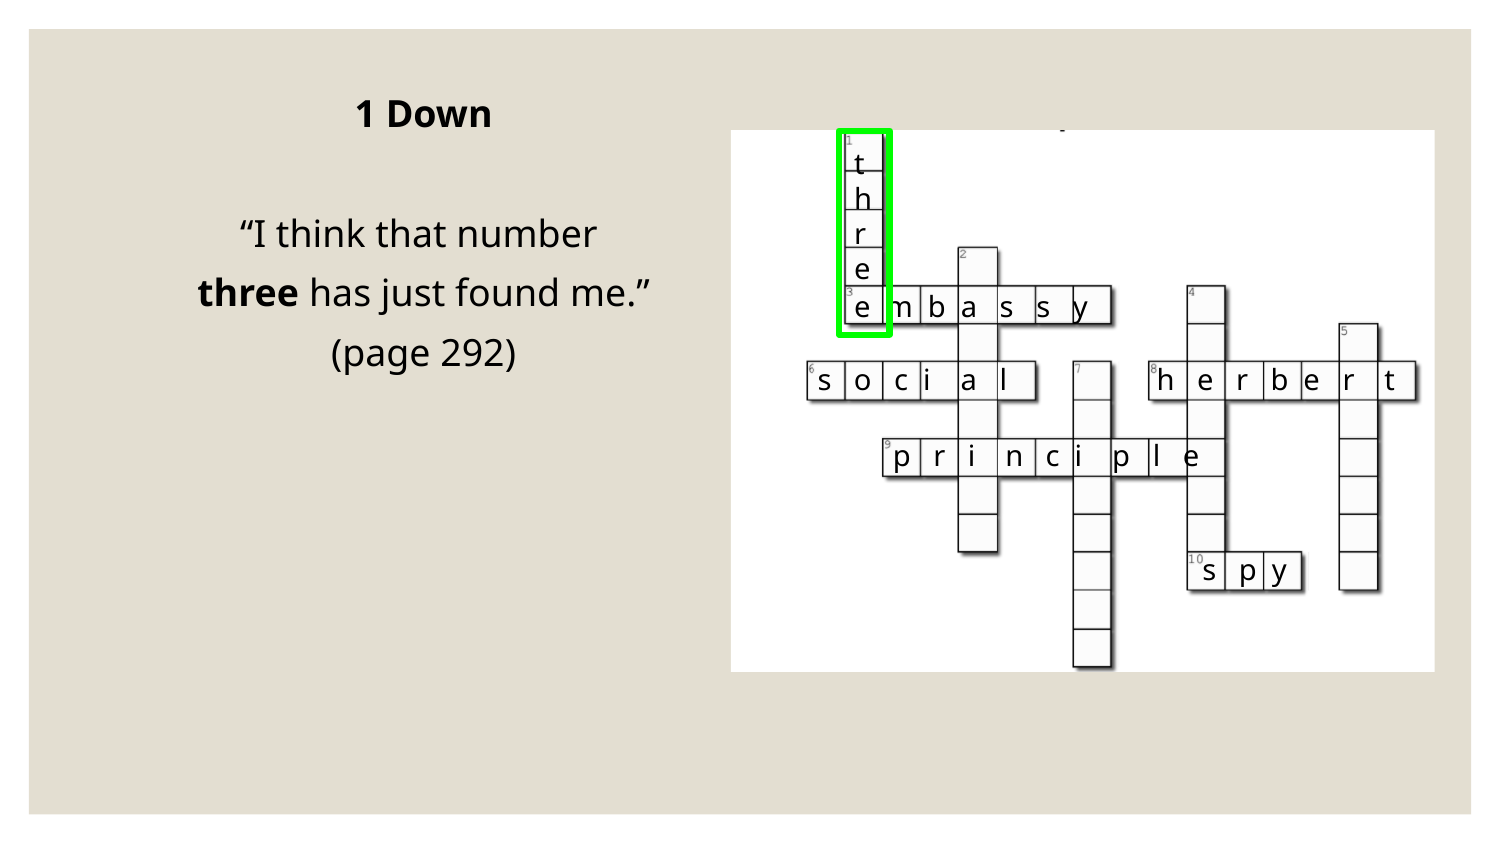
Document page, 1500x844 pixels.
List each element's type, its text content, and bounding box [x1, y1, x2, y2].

picture [730, 130, 1435, 673]
list 1 Down “I think that number three has just found me.” (page 292) [131, 84, 717, 721]
